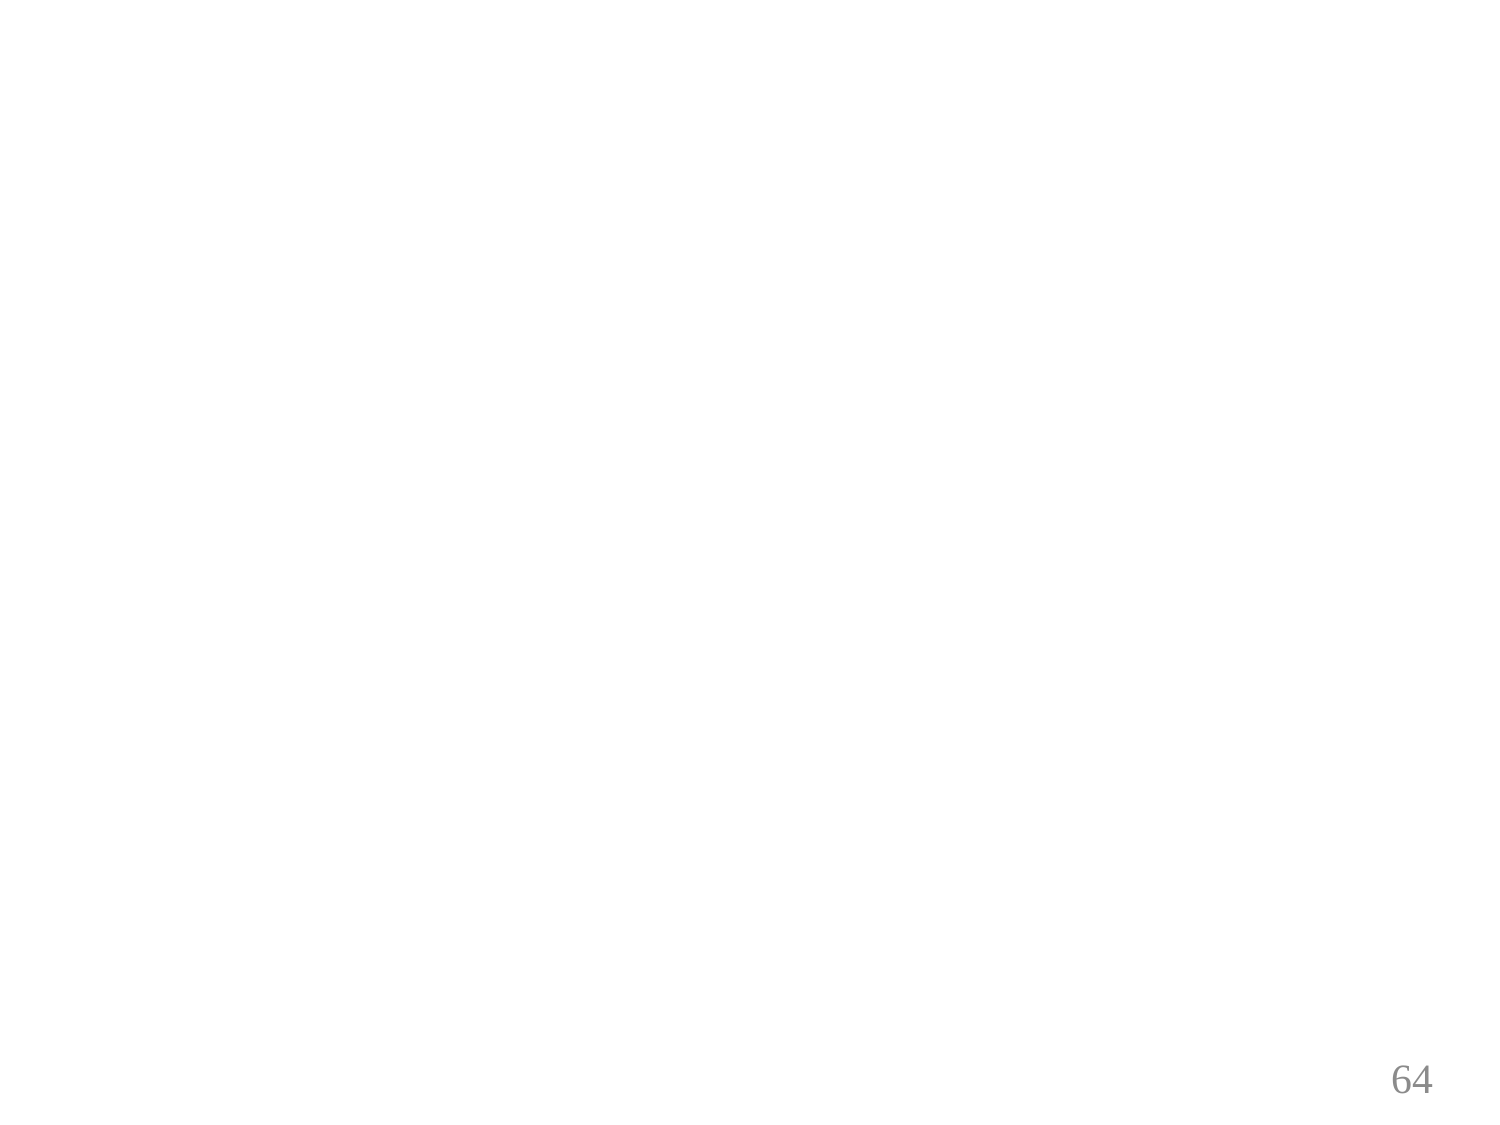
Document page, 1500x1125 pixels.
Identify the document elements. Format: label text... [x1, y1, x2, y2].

slide_number 64 [1376, 1046, 1467, 1107]
